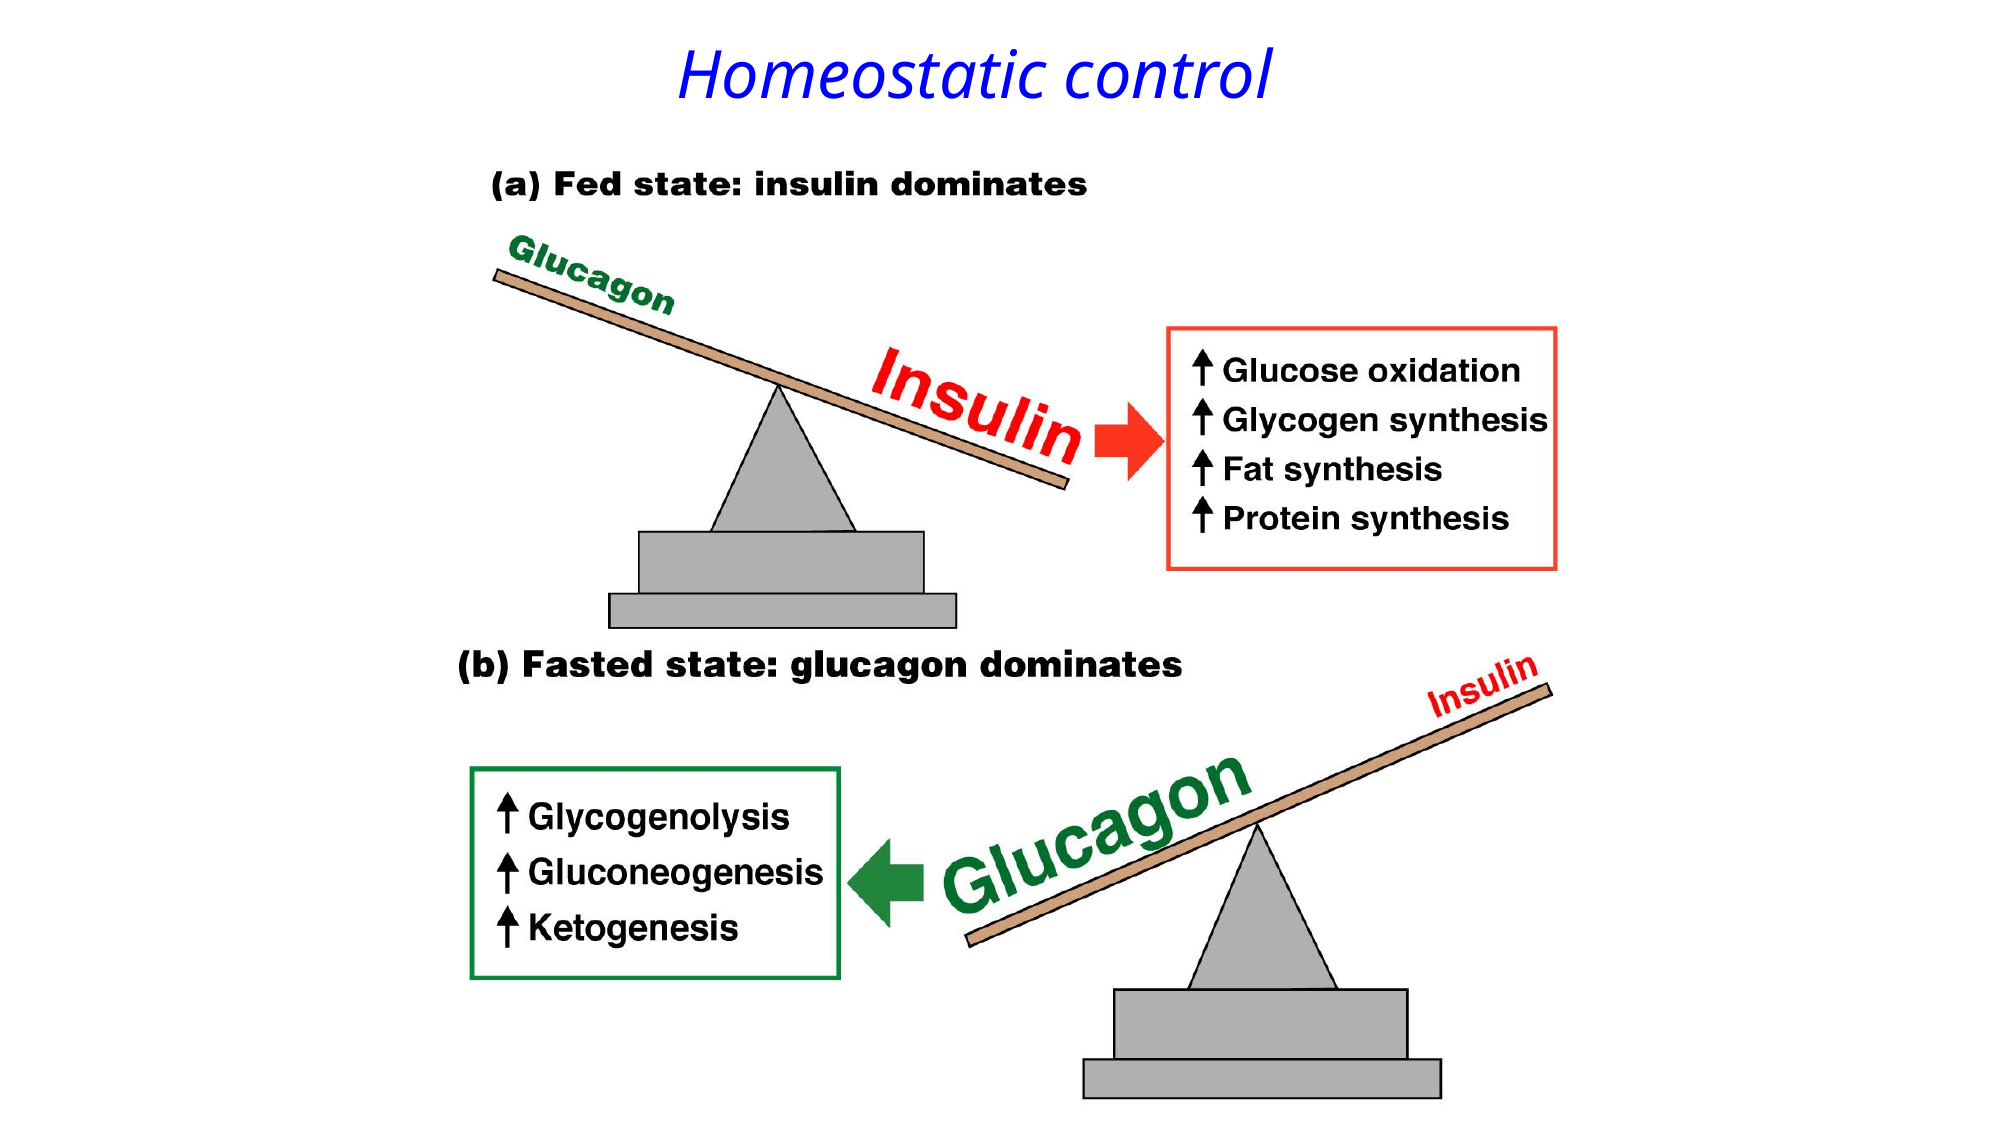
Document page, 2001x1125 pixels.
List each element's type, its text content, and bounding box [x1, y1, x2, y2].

picture [437, 162, 1575, 1113]
text_box Homeostatic control [661, 24, 1288, 120]
